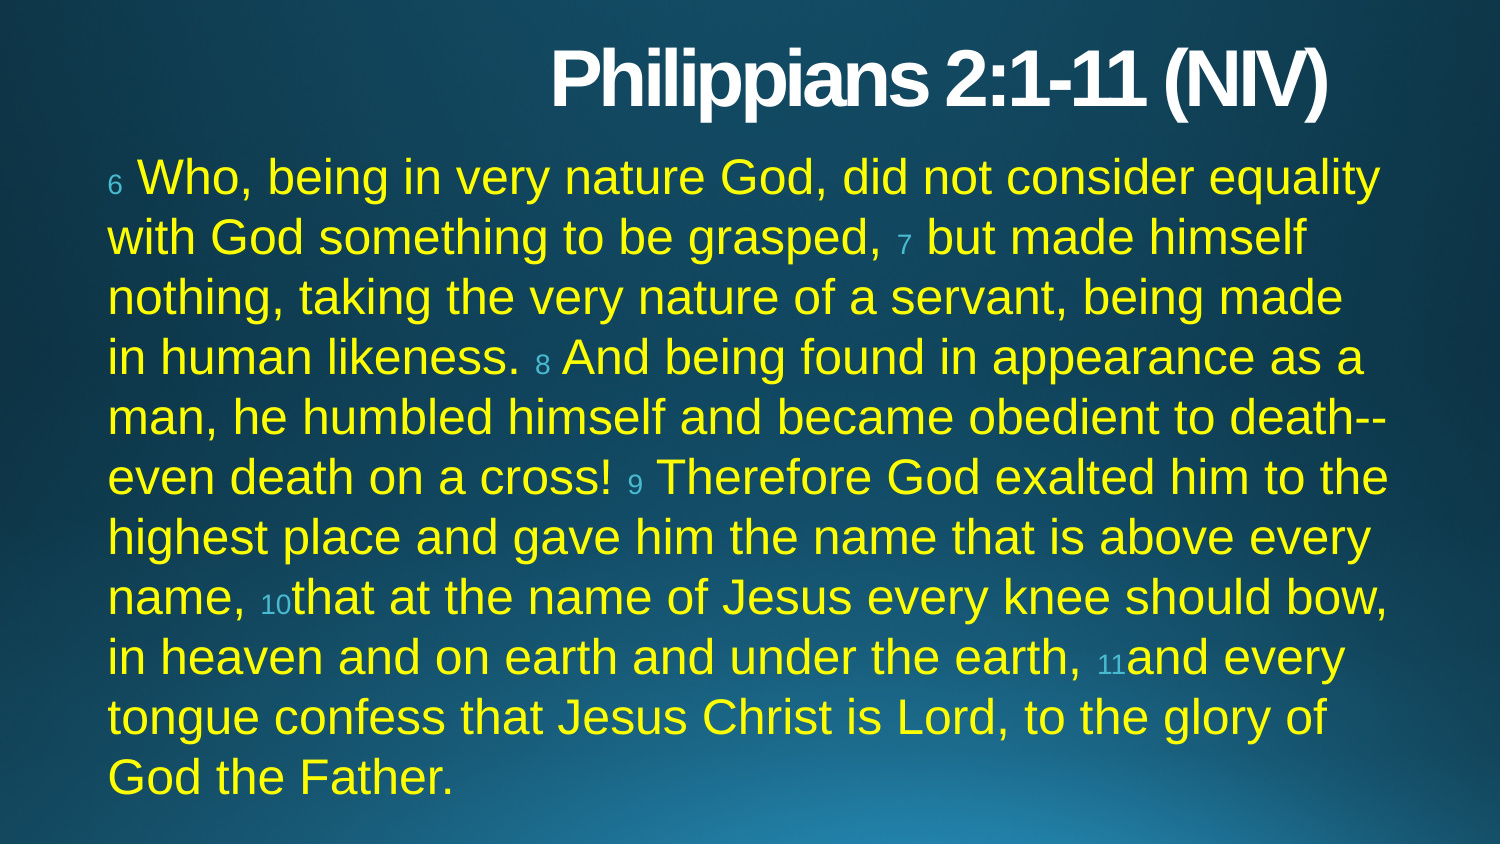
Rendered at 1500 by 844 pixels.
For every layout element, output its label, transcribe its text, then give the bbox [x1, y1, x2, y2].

picture [0, 0, 1500, 844]
title Philippians 2:1-11 (NIV) [105, 29, 1347, 132]
text_box 6 Who, being in very nature God, did not consider equality with God something to be grasped, 7 but made himself nothing, taking the very nature of a servant, being made in human likeness. 8 And being found in appearance as a man, he humbled himself and became obedient to death-- even death on a cross! 9 Therefore God exalted him to the highest place and gave him the name that is above every name, 10that at the name of Jesus every knee should bow, in heaven and on earth and under the earth, 11and every tongue confess that Jesus Christ is Lord, to the glory of God the Father. [92, 136, 1408, 812]
